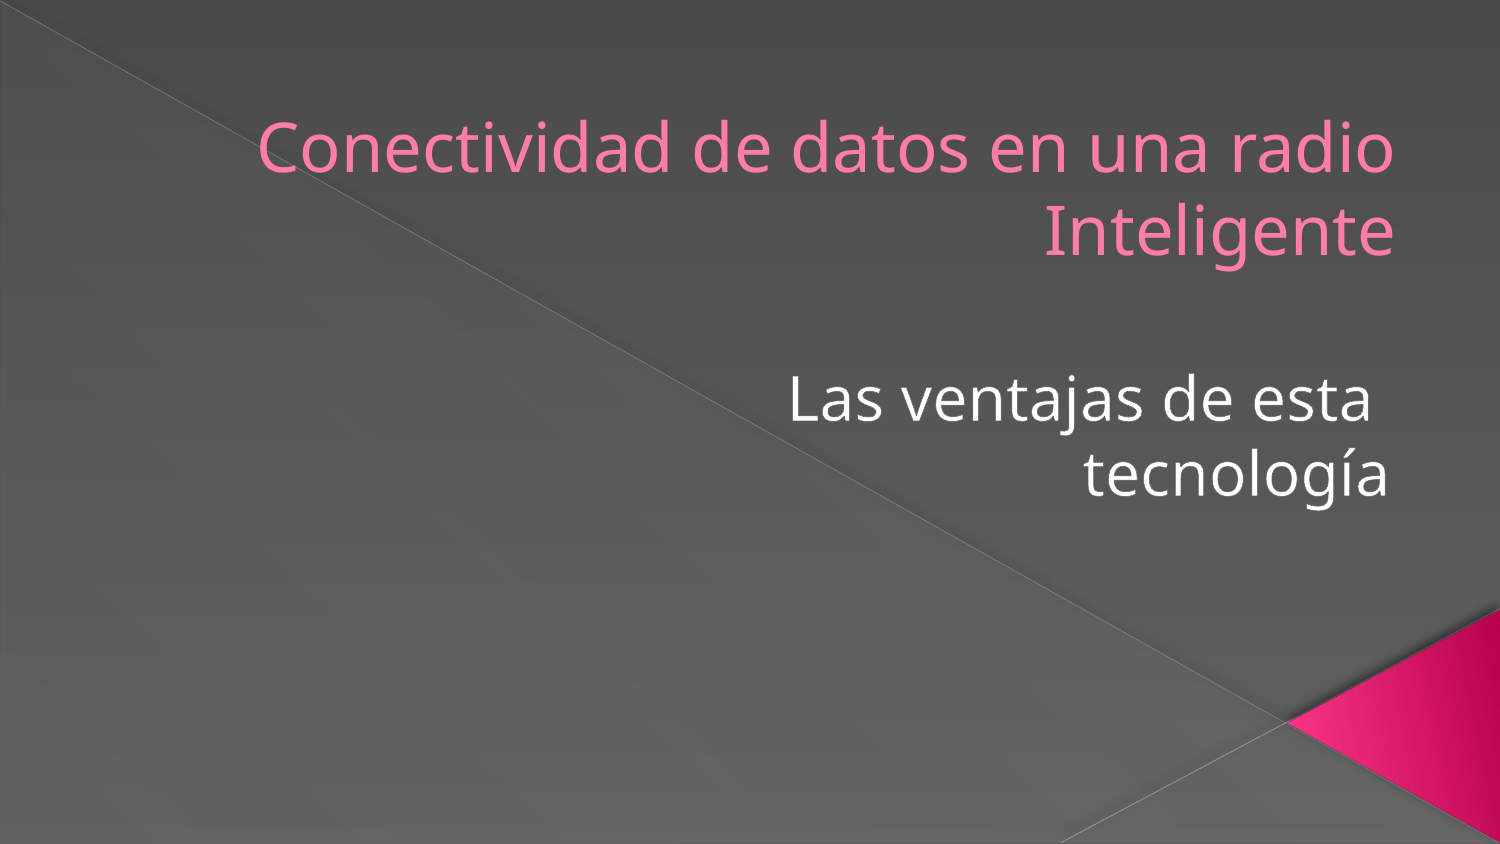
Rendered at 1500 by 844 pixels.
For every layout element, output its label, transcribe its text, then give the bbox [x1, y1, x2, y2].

subtitle Las ventajas de esta tecnología [88, 351, 1412, 567]
title Conectividad de datos en una radio Inteligente [88, 95, 1412, 277]
